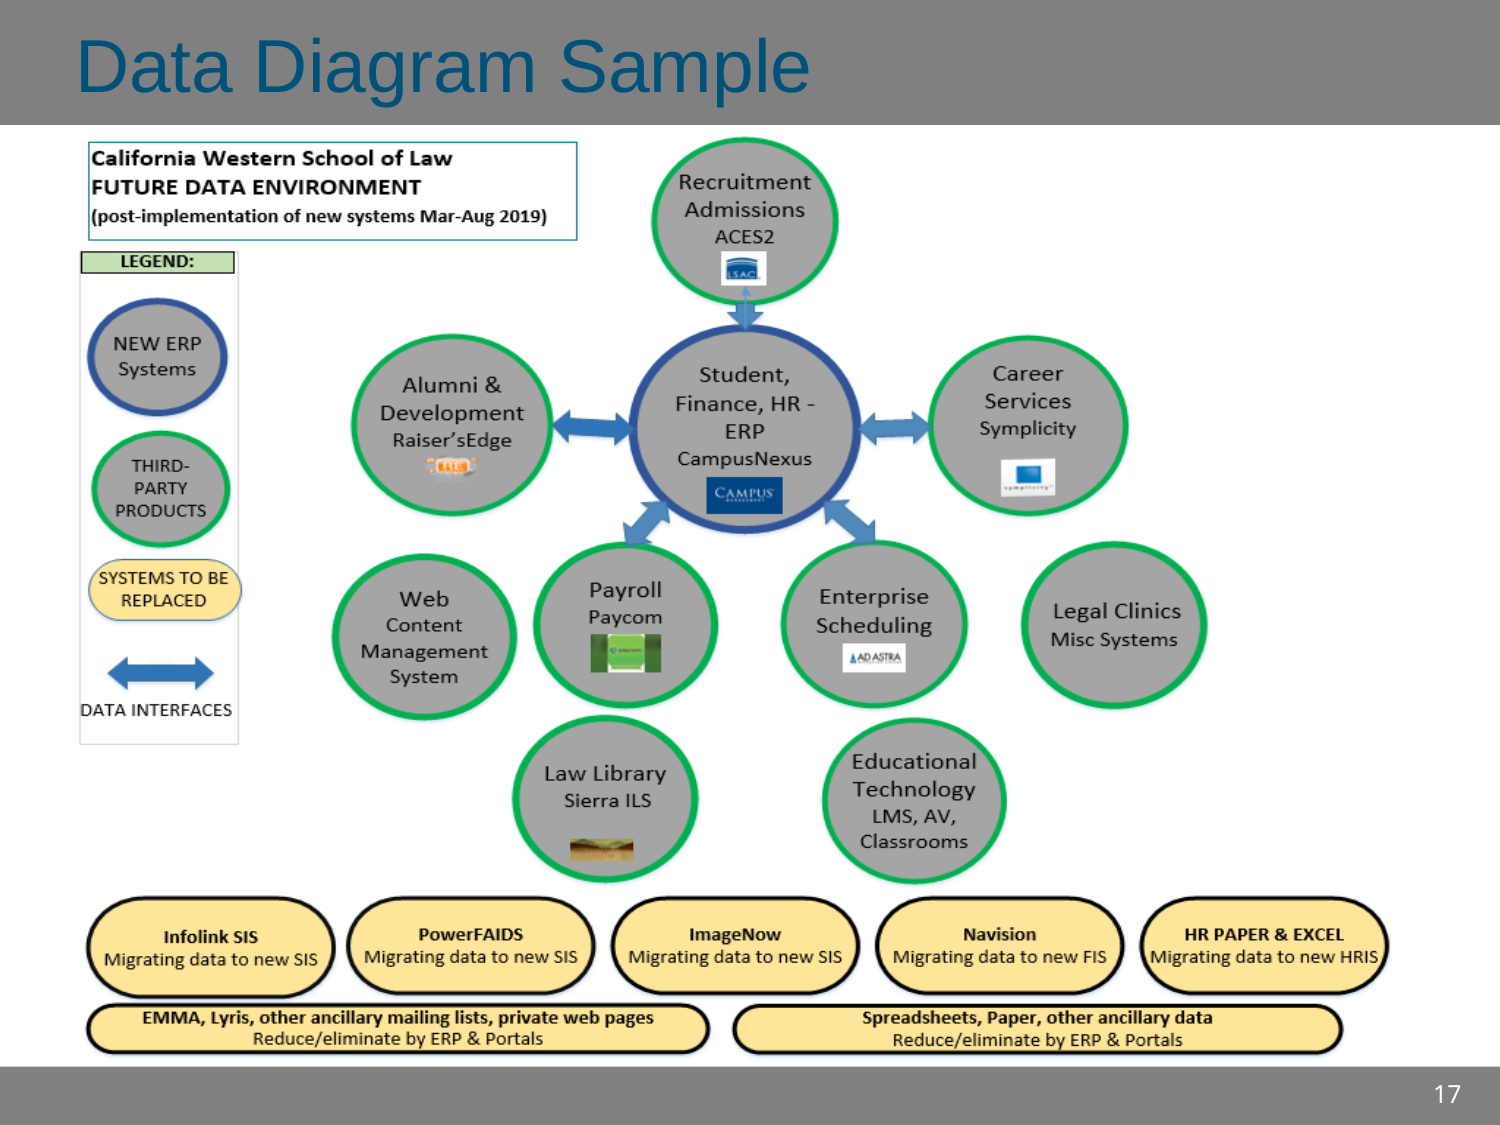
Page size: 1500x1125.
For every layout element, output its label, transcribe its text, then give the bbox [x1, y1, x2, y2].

text_box [0, 1066, 1394, 1125]
picture [62, 126, 1413, 1066]
text_box Data Diagram Sample [0, 0, 1500, 125]
text_box 17 [1394, 1066, 1500, 1125]
